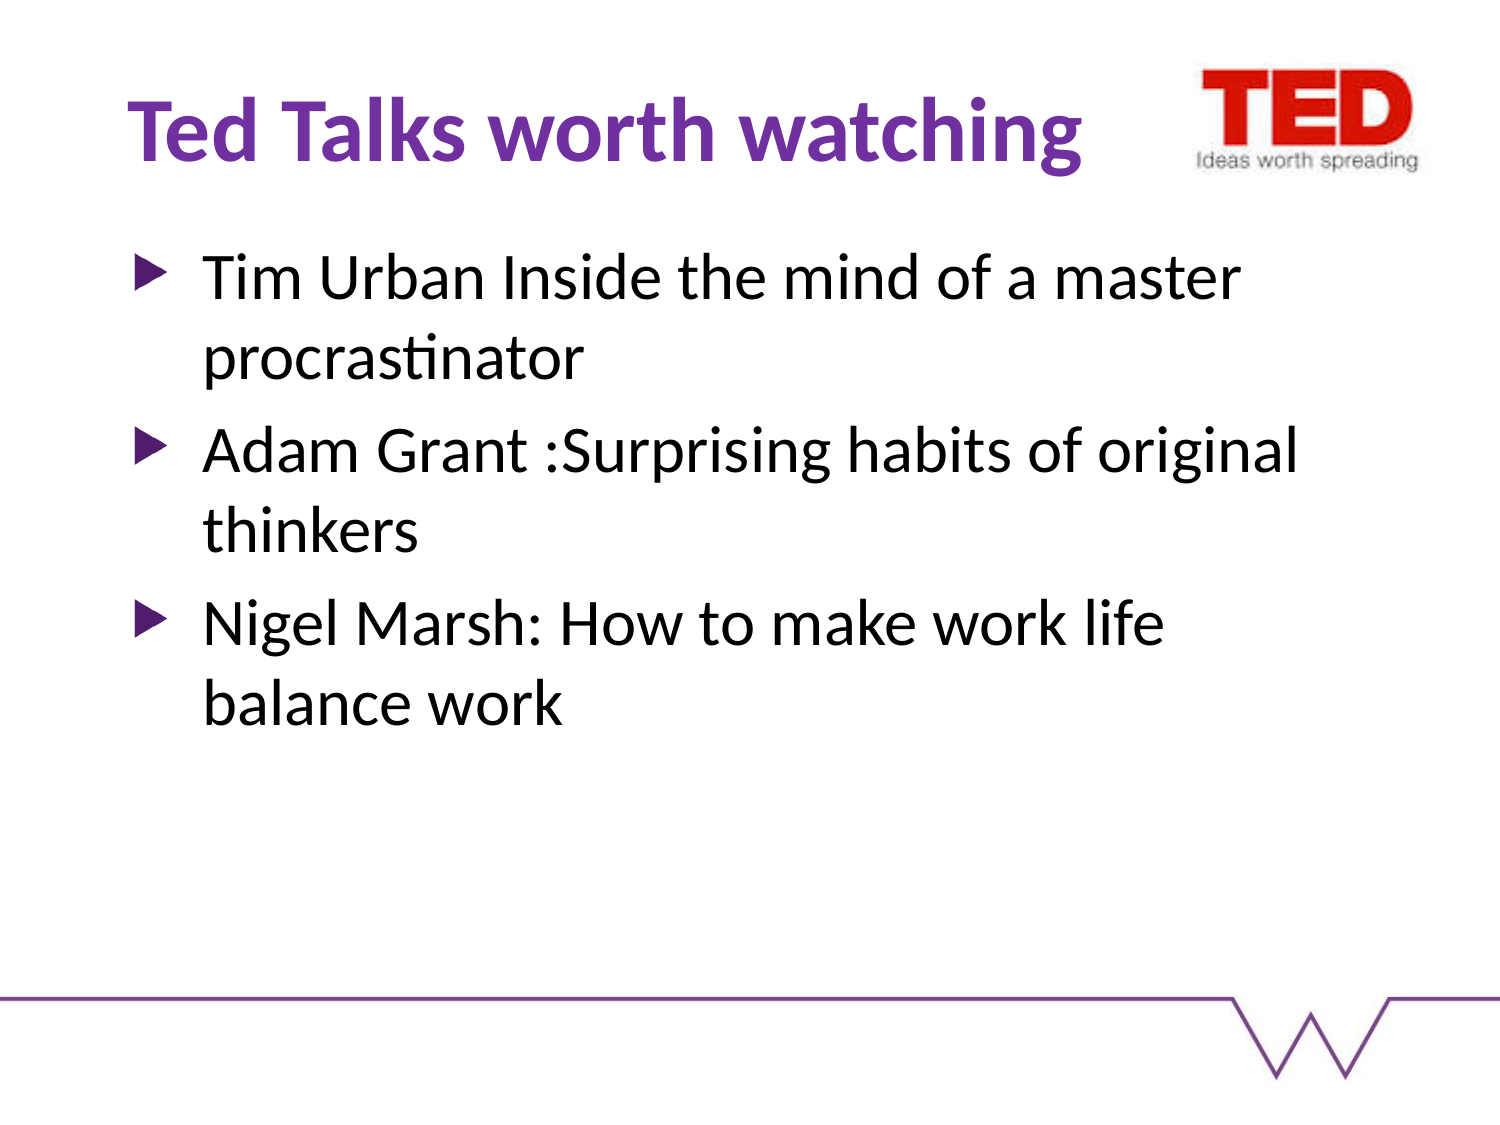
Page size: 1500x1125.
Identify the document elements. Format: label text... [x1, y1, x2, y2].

picture [0, 977, 1500, 1125]
picture [127, 595, 174, 643]
picture [127, 249, 174, 296]
title Ted Talks worth watching [112, 37, 1109, 213]
picture [127, 422, 174, 470]
picture [1114, 0, 1499, 238]
list Tim Urban Inside the mind of a master procrastinator Adam Grant :Surprising habits of original thinkers Nigel Marsh: How to make work life balance work [112, 224, 1388, 900]
